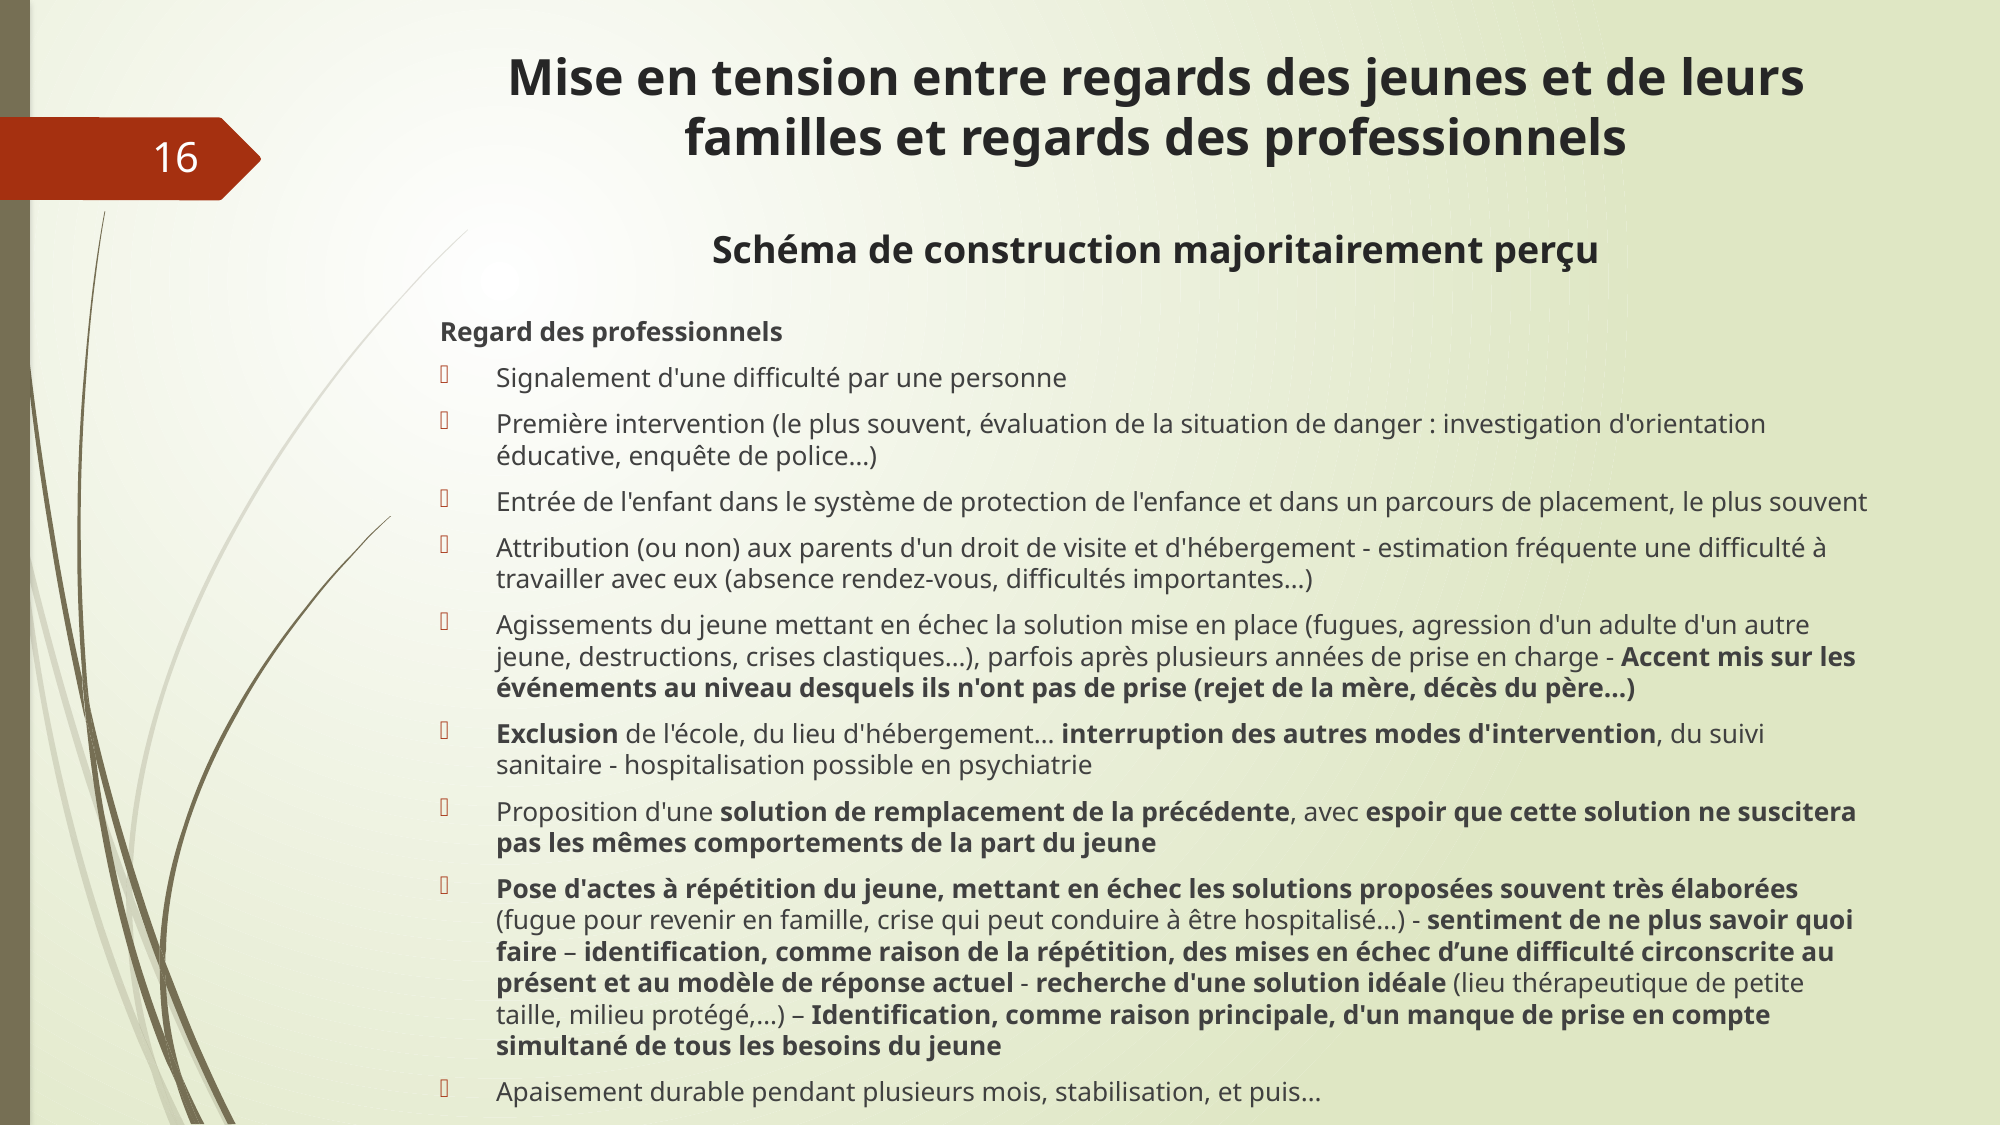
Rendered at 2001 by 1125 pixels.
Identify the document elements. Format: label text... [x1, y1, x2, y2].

slide_number 16 [87, 129, 216, 190]
list Regard des professionnels Signalement d'une difficulté par une personne Première intervention (le plus souvent, évaluation de la situation de danger : investigation d'orientation éducative, enquête de police…) Entrée de l'enfant dans le système de protection de l'enfance et dans un parcours de placement, le plus souvent Attribution (ou non) aux parents d'un droit de visite et d'hébergement - estimation fréquente une difficulté à travailler avec eux (absence rendez-vous, difficultés importantes…) Agissements du jeune mettant en échec la solution mise en place (fugues, agression d'un adulte d'un autre jeune, destructions, crises clastiques…), parfois après plusieurs années de prise en charge - Accent mis sur les événements au niveau desquels ils n'ont pas de prise (rejet de la mère, décès du père…) Exclusion de l'école, du lieu d'hébergement… interruption des autres modes d'intervention, du suivi sanitaire - hospitalisation possible en psychiatrie Proposition d'une solution de remplacement de la précédente, avec espoir que cette solution ne suscitera pas les mêmes comportements de la part du jeune Pose d'actes à répétition du jeune, mettant en échec les solutions proposées souvent très élaborées (fugue pour revenir en famille, crise qui peut conduire à être hospitalisé…) - sentiment de ne plus savoir quoi faire – identification, comme raison de la répétition, des mises en échec d’une difficulté circonscrite au présent et au modèle de réponse actuel - recherche d'une solution idéale (lieu thérapeutique de petite taille, milieu protégé,…) – Identification, comme raison principale, d'un manque de prise en compte simultané de tous les besoins du jeune Apaisement durable pendant plusieurs mois, stabilisation, et puis… [424, 308, 1888, 1125]
title Mise en tension entre regards des jeunes et de leurs familles et regards des professionnels Schéma de construction majoritairement perçu [425, 38, 1888, 249]
